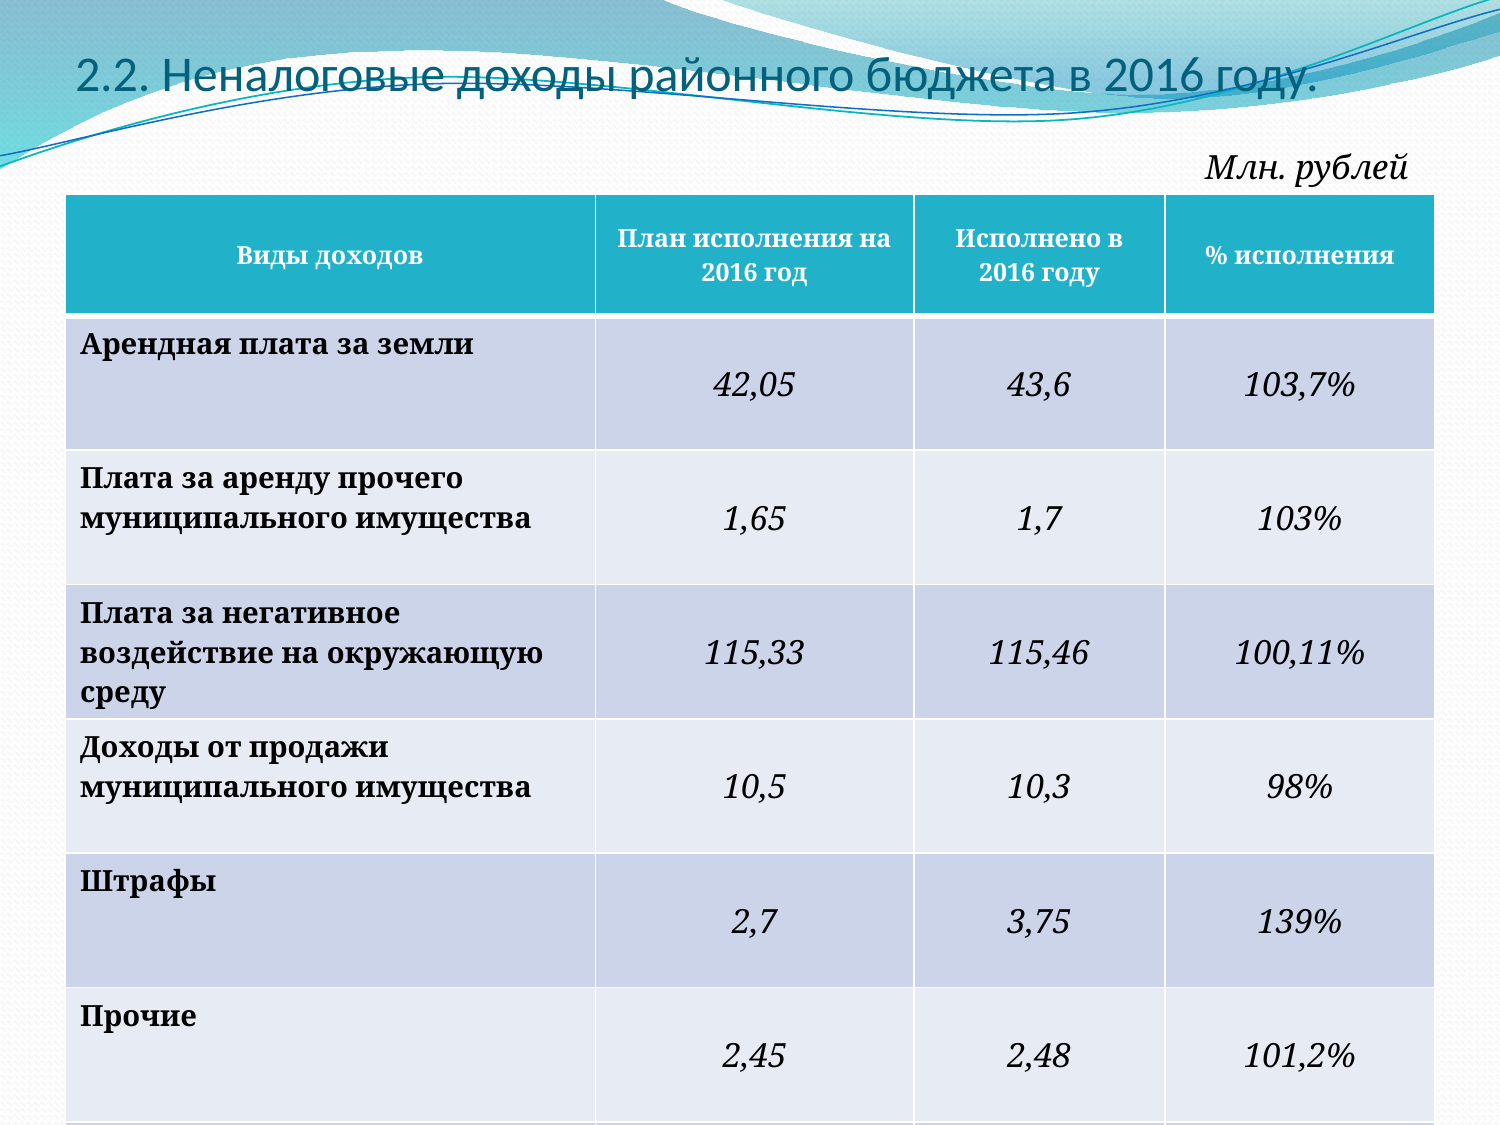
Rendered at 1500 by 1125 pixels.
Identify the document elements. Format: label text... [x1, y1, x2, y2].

table_cell 100,11% [1166, 585, 1434, 718]
table_cell 2,45 [596, 988, 913, 1121]
table_cell Доходы от продажи муниципального имущества [66, 720, 595, 852]
table_cell Прочие [66, 988, 595, 1121]
table_header Виды доходов [66, 195, 595, 313]
table_cell 103,7% [1166, 319, 1434, 449]
table_cell Арендная плата за земли [66, 319, 595, 449]
table_cell Плата за аренду прочего муниципального имущества [66, 451, 595, 584]
table_header % исполнения [1166, 195, 1434, 313]
table_cell 98% [1166, 720, 1434, 852]
table_cell 1,65 [596, 451, 913, 584]
table_cell Штрафы [66, 854, 595, 987]
table_cell 3,75 [915, 854, 1164, 987]
title 2.2. Неналоговые доходы районного бюджета в 2016 году. [75, 30, 1412, 102]
table_cell 42,05 [596, 319, 913, 449]
table_cell 103% [1166, 451, 1434, 584]
table_cell 115,33 [596, 585, 913, 718]
table_cell 43,6 [915, 319, 1164, 449]
table_header План исполнения на 2016 год [596, 205, 913, 313]
table_cell 2,48 [915, 988, 1164, 1121]
text_box Млн. рублей [476, 137, 1424, 205]
table_cell 115,46 [915, 585, 1164, 718]
table_cell Плата за негативное воздействие на окружающую среду [66, 585, 595, 718]
table_header Исполнено в 2016 году [915, 205, 1164, 313]
table_cell 10,3 [915, 720, 1164, 852]
table_cell 101,2% [1166, 988, 1434, 1121]
table_cell 2,7 [596, 854, 913, 987]
table_cell 10,5 [596, 720, 913, 852]
table_cell 139% [1166, 854, 1434, 987]
table_cell 1,7 [915, 451, 1164, 584]
